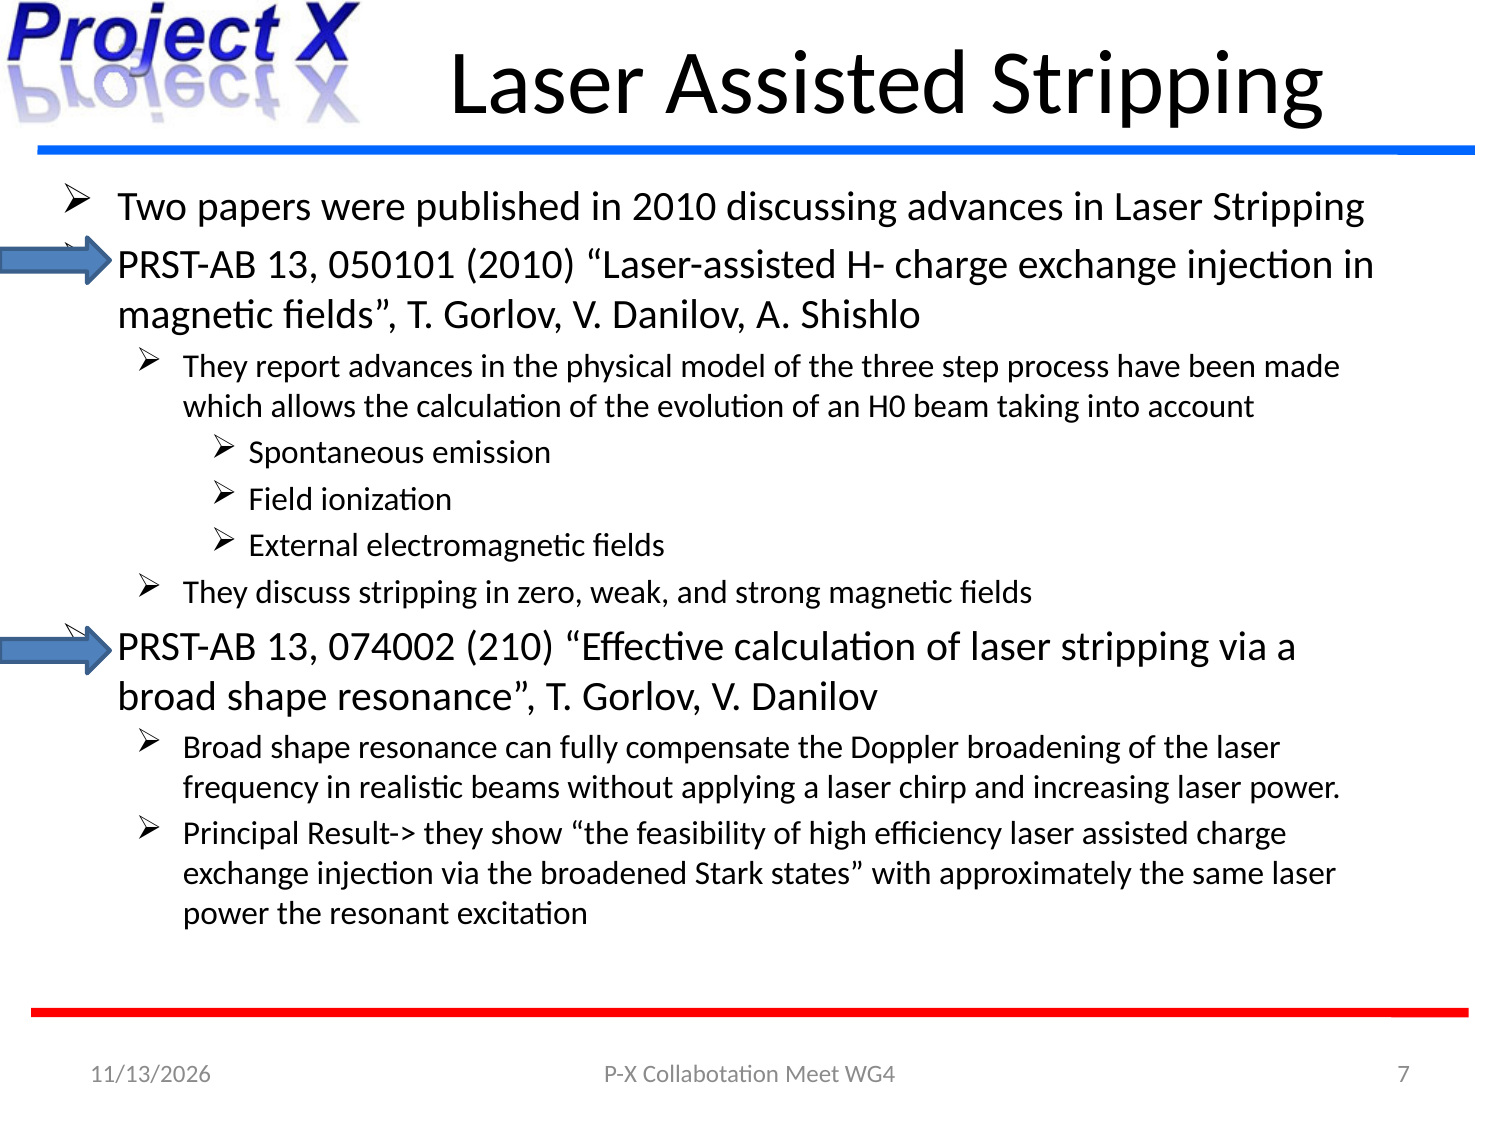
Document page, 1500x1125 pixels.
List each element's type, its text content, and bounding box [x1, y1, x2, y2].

list Two papers were published in 2010 discussing advances in Laser Stripping PRST-AB 13, 050101 (2010) “Laser-assisted H- charge exchange injection in magnetic fields”, T. Gorlov, V. Danilov, A. Shishlo They report advances in the physical model of the three step process have been made which allows the calculation of the evolution of an H0 beam taking into account Spontaneous emission Field ionization External electromagnetic fields They discuss stripping in zero, weak, and strong magnetic fields PRST-AB 13, 074002 (210) “Effective calculation of laser stripping via a broad shape resonance”, T. Gorlov, V. Danilov Broad shape resonance can fully compensate the Doppler broadening of the laser frequency in realistic beams without applying a laser chirp and increasing laser power. Principal Result-> they show “the feasibility of high efficiency laser assisted charge exchange injection via the broadened Stark states” with approximately the same laser power the resonant excitation [46, 171, 1397, 996]
text_box [0, 625, 112, 676]
text_box [0, 235, 112, 285]
title Laser Assisted Stripping [365, 0, 1411, 150]
picture [0, 0, 363, 130]
slide_number 7 [1074, 1042, 1425, 1103]
footer P-X Collabotation Meet WG4 [512, 1042, 988, 1103]
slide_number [75, 1042, 425, 1103]
